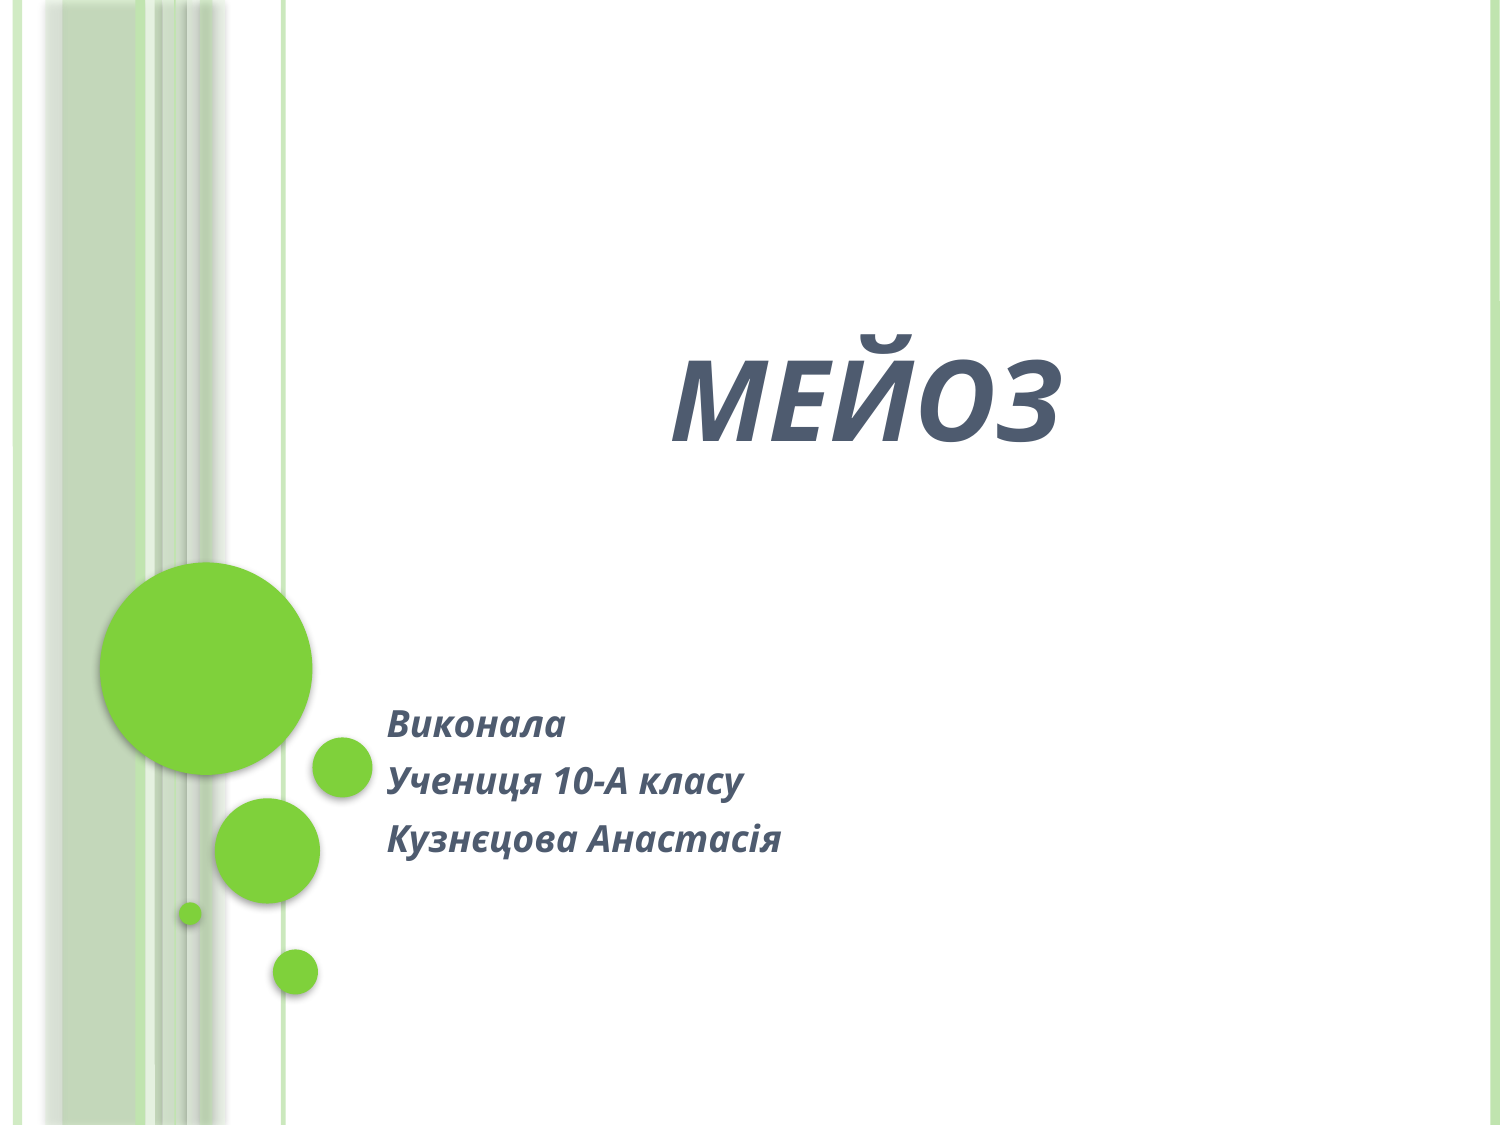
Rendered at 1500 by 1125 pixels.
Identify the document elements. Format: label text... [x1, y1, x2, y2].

title Мейоз [360, 290, 1373, 472]
subtitle Виконала Учениця 10-А класу Кузнєцова Анастасія [371, 692, 1385, 988]
